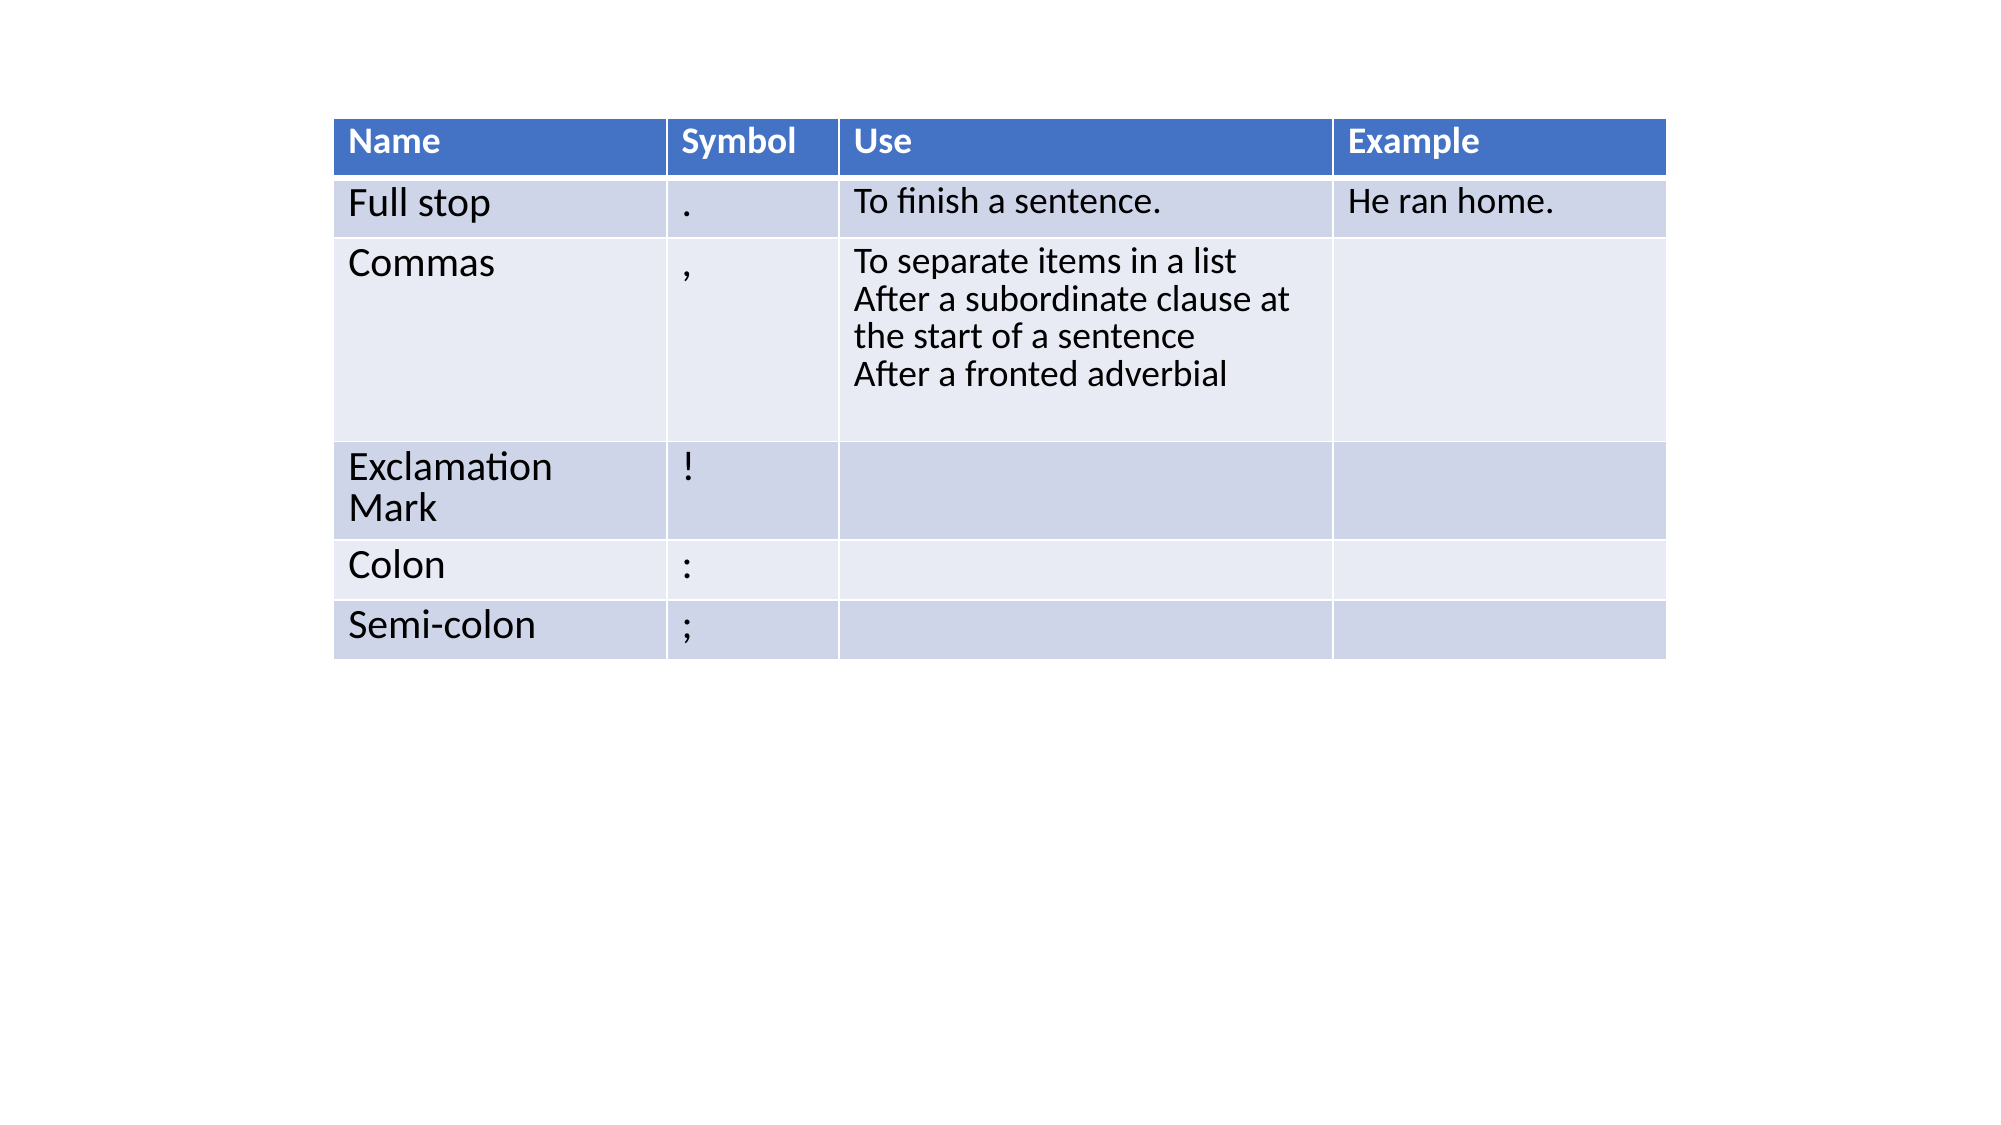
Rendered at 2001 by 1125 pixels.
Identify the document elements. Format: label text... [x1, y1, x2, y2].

table_cell . [668, 181, 838, 237]
table_cell [840, 601, 1332, 659]
table_cell Commas [334, 239, 666, 441]
table_cell , [668, 239, 838, 441]
table_cell To separate items in a list After a subordinate clause at the start of a sentence After a fronted adverbial [840, 239, 1332, 441]
table_cell [1334, 442, 1666, 539]
table_cell : [668, 541, 838, 599]
table_header Name [334, 119, 666, 175]
table_cell Full stop [334, 181, 666, 237]
table_cell [1334, 601, 1666, 659]
table_header Symbol [668, 119, 838, 175]
table_cell He ran home. [1334, 181, 1666, 237]
table_cell Colon [334, 541, 666, 599]
table_cell To finish a sentence. [840, 181, 1332, 237]
table_cell ! [668, 442, 838, 539]
table_cell Exclamation Mark [334, 442, 666, 539]
table_header Use [840, 119, 1332, 175]
table_cell Semi-colon [334, 601, 666, 659]
table_cell [1334, 239, 1666, 441]
table_cell [840, 541, 1332, 599]
table_header Example [1334, 119, 1666, 175]
table_cell ; [668, 601, 838, 659]
table_cell [1334, 541, 1666, 599]
table_cell [840, 442, 1332, 539]
